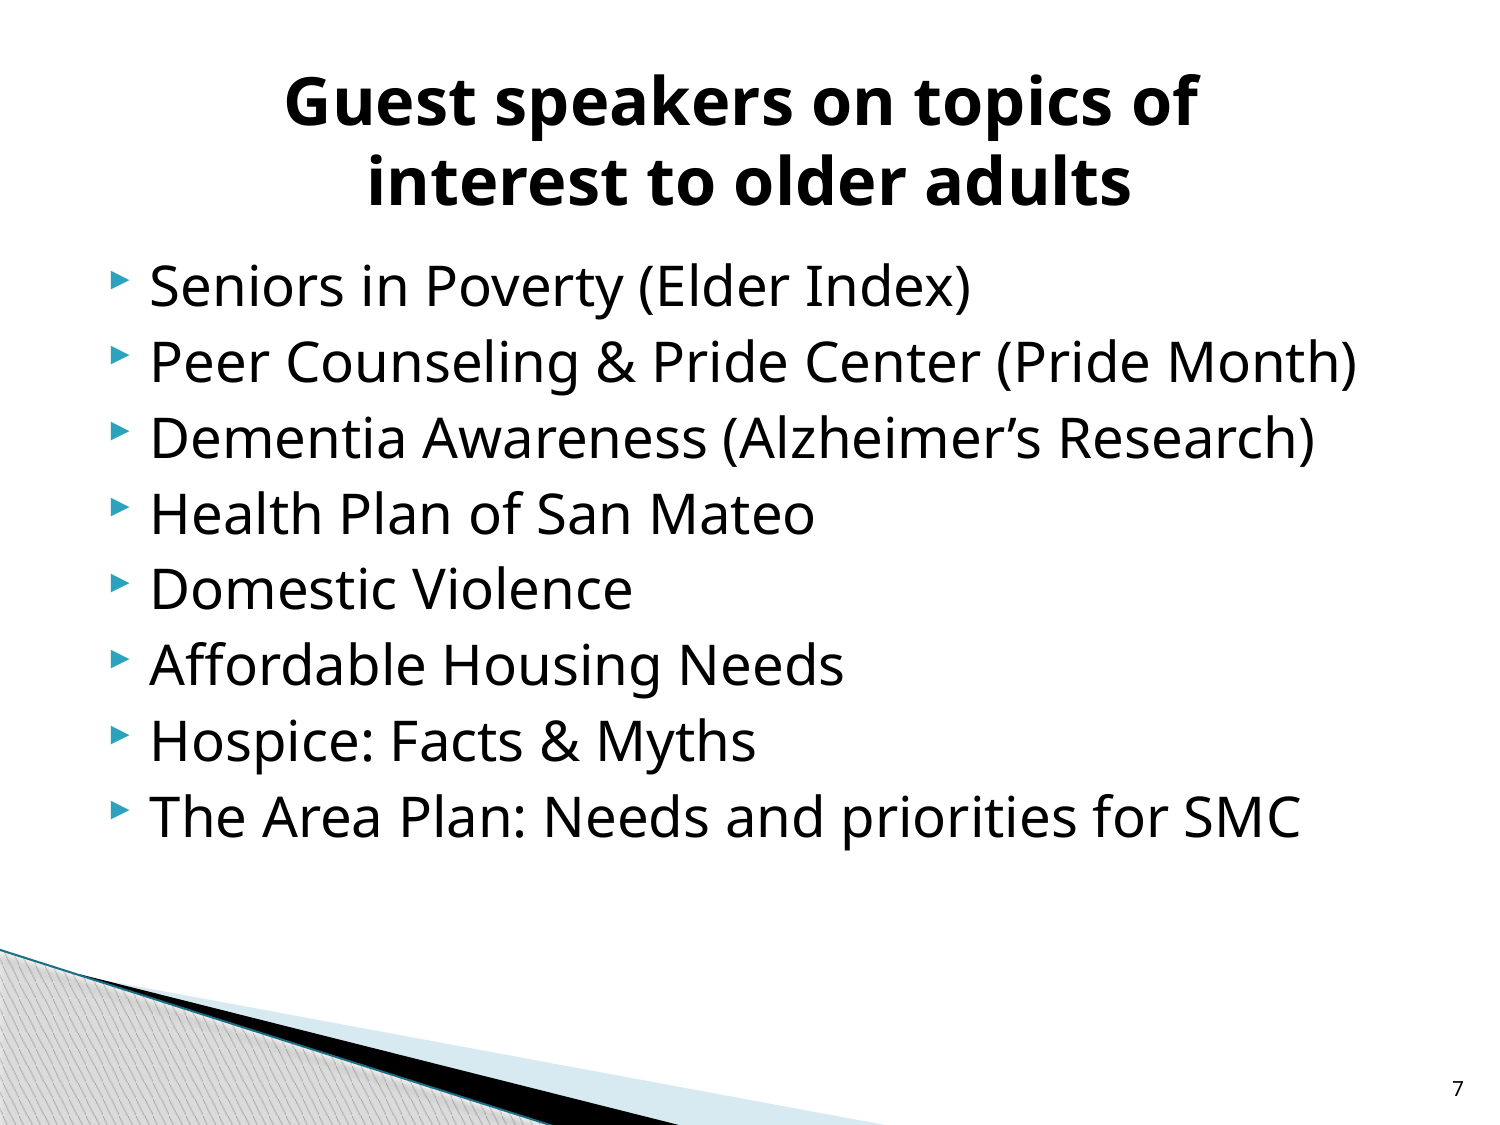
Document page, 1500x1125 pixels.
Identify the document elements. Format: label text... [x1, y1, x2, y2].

list Seniors in Poverty (Elder Index) Peer Counseling & Pride Center (Pride Month) Dementia Awareness (Alzheimer’s Research) Health Plan of San Mateo Domestic Violence Affordable Housing Needs Hospice: Facts & Myths The Area Plan: Needs and priorities for SMC [75, 243, 1425, 986]
title Guest speakers on topics of interest to older adults [75, 45, 1425, 233]
slide_number 7 [1418, 1051, 1479, 1112]
